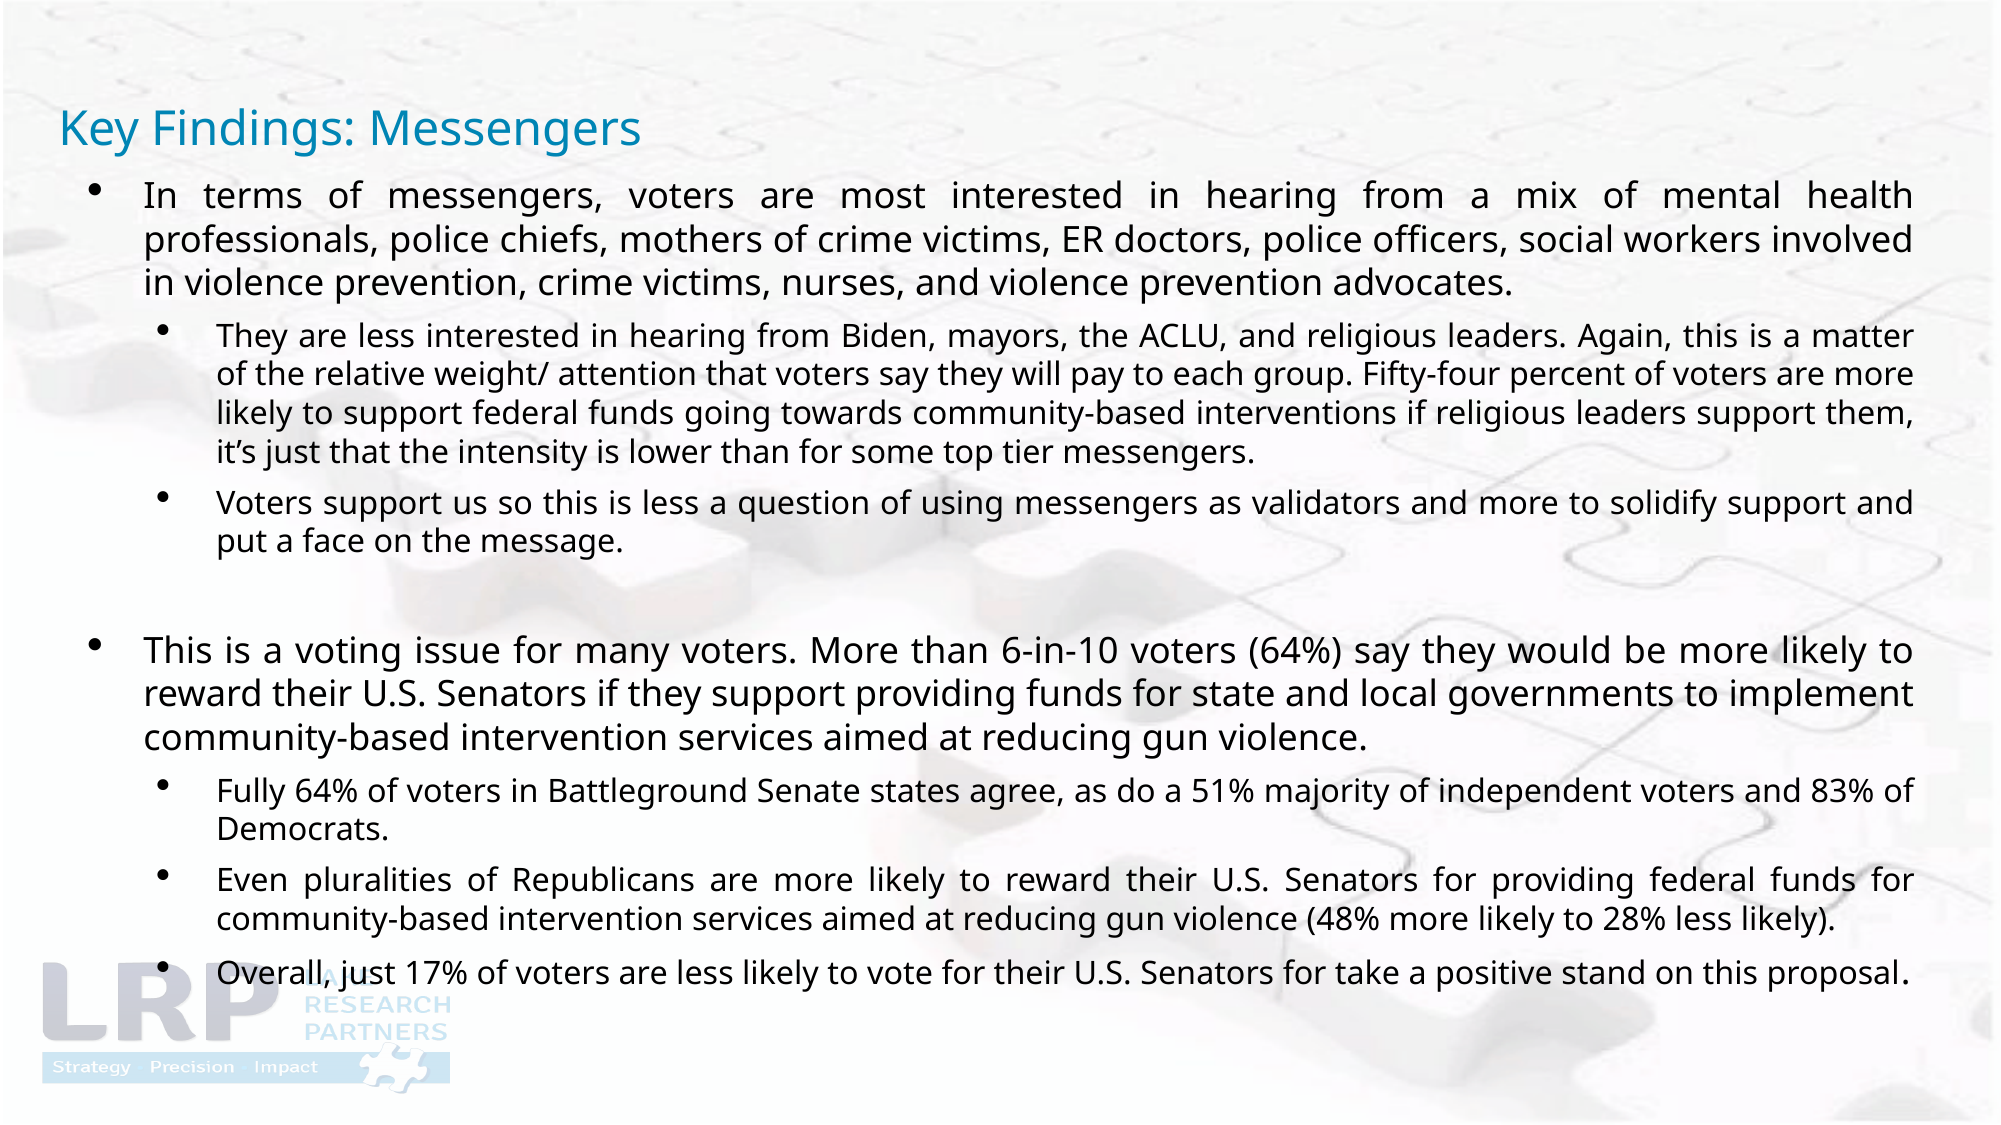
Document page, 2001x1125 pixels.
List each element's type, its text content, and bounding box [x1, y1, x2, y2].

text_box In terms of messengers, voters are most interested in hearing from a mix of mental health professionals, police chiefs, mothers of crime victims, ER doctors, police officers, social workers involved in violence prevention, crime victims, nurses, and violence prevention advocates. They are less interested in hearing from Biden, mayors, the ACLU, and religious leaders. Again, this is a matter of the relative weight/ attention that voters say they will pay to each group. Fifty-four percent of voters are more likely to support federal funds going towards community-based interventions if religious leaders support them, it’s just that the intensity is lower than for some top tier messengers. Voters support us so this is less a question of using messengers as validators and more to solidify support and put a face on the message. This is a voting issue for many voters. More than 6-in-10 voters (64%) say they would be more likely to reward their U.S. Senators if they support providing funds for state and local governments to implement community-based intervention services aimed at reducing gun violence. Fully 64% of voters in Battleground Senate states agree, as do a 51% majority of independent voters and 83% of Democrats. Even pluralities of Republicans are more likely to reward their U.S. Senators for providing federal funds for community-based intervention services aimed at reducing gun violence (48% more likely to 28% less likely). Overall, just 17% of voters are less likely to vote for their U.S. Senators for take a positive stand on this proposal. [73, 164, 1931, 1041]
text_box Key Findings: Messengers [43, 53, 1884, 156]
picture [3, 0, 2001, 1125]
